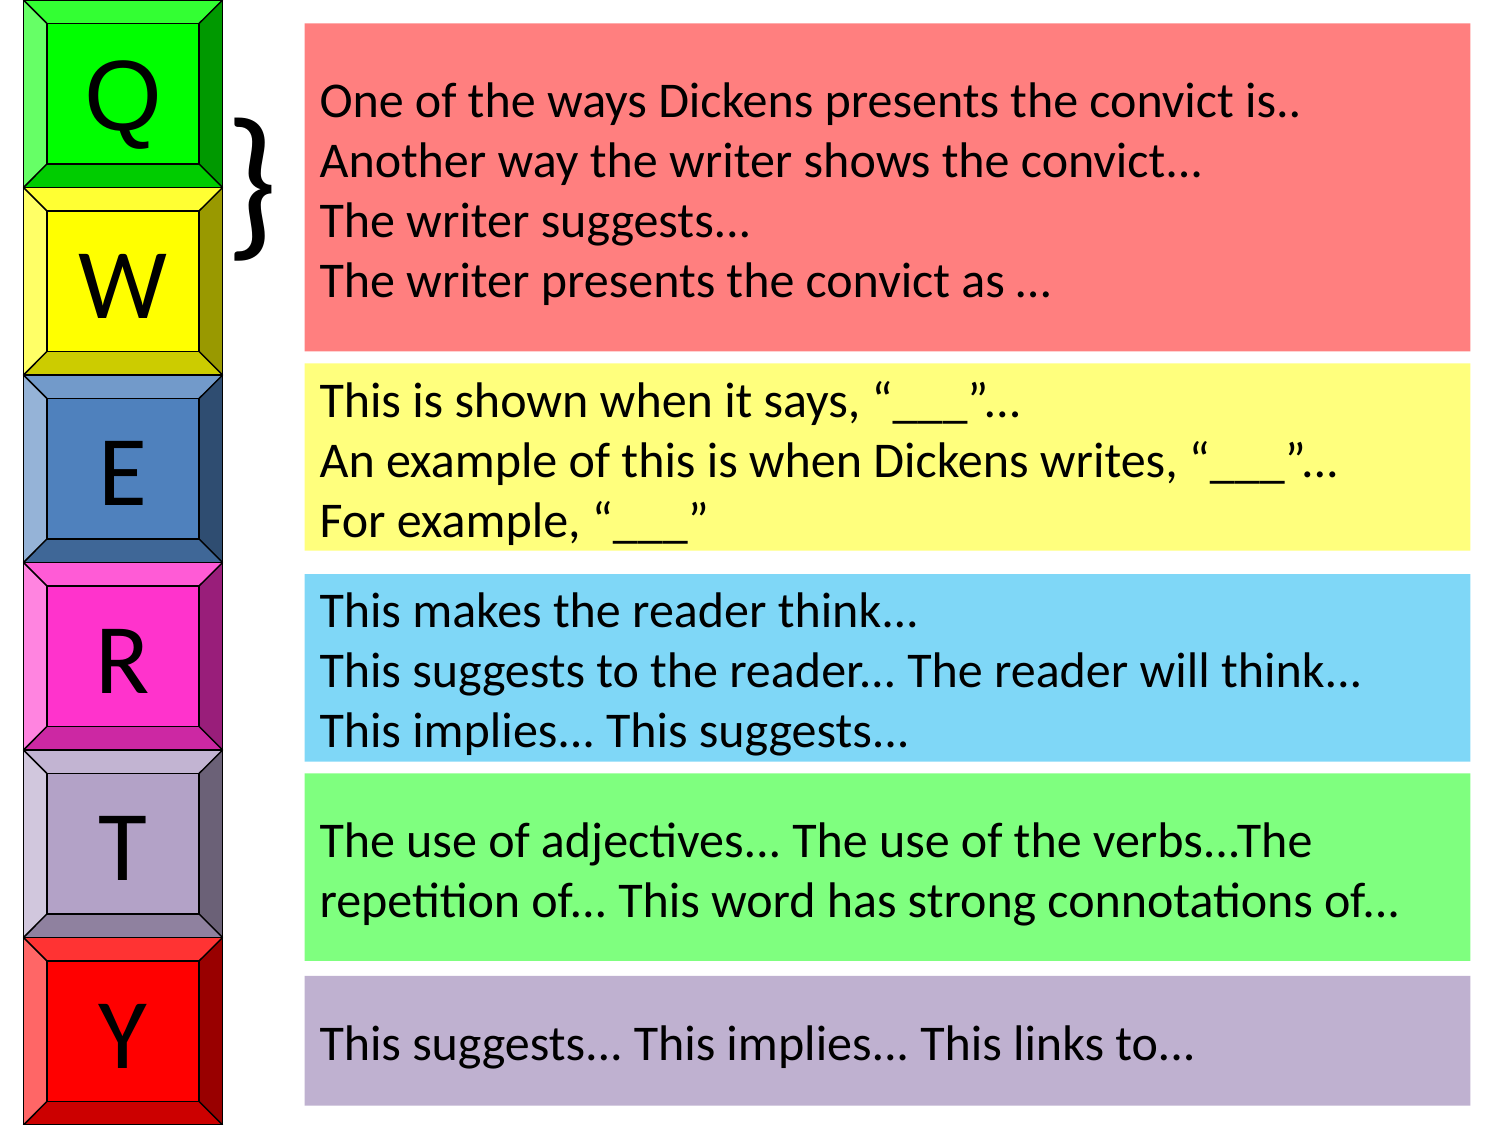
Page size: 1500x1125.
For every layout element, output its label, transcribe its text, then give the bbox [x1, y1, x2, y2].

text_box T [23, 750, 223, 937]
title One of the ways Dickens presents the convict is.. Another way the writer shows the convict... The writer suggests... The writer presents the convict as … [304, 23, 1471, 352]
text_box } [210, 64, 293, 279]
text_box E [23, 375, 223, 562]
text_box This makes the reader think... This suggests to the reader... The reader will think... This implies... This suggests... [304, 574, 1471, 762]
text_box R [23, 562, 223, 750]
text_box W [23, 187, 223, 375]
text_box Y [23, 937, 223, 1125]
text_box This is shown when it says, “___”... An example of this is when Dickens writes, “___”... For example, “___” [304, 363, 1471, 551]
text_box The use of adjectives... The use of the verbs...The repetition of... This word has strong connotations of... [304, 773, 1471, 961]
text_box Q [23, 0, 223, 187]
text_box This suggests... This implies... This links to... [304, 975, 1471, 1106]
